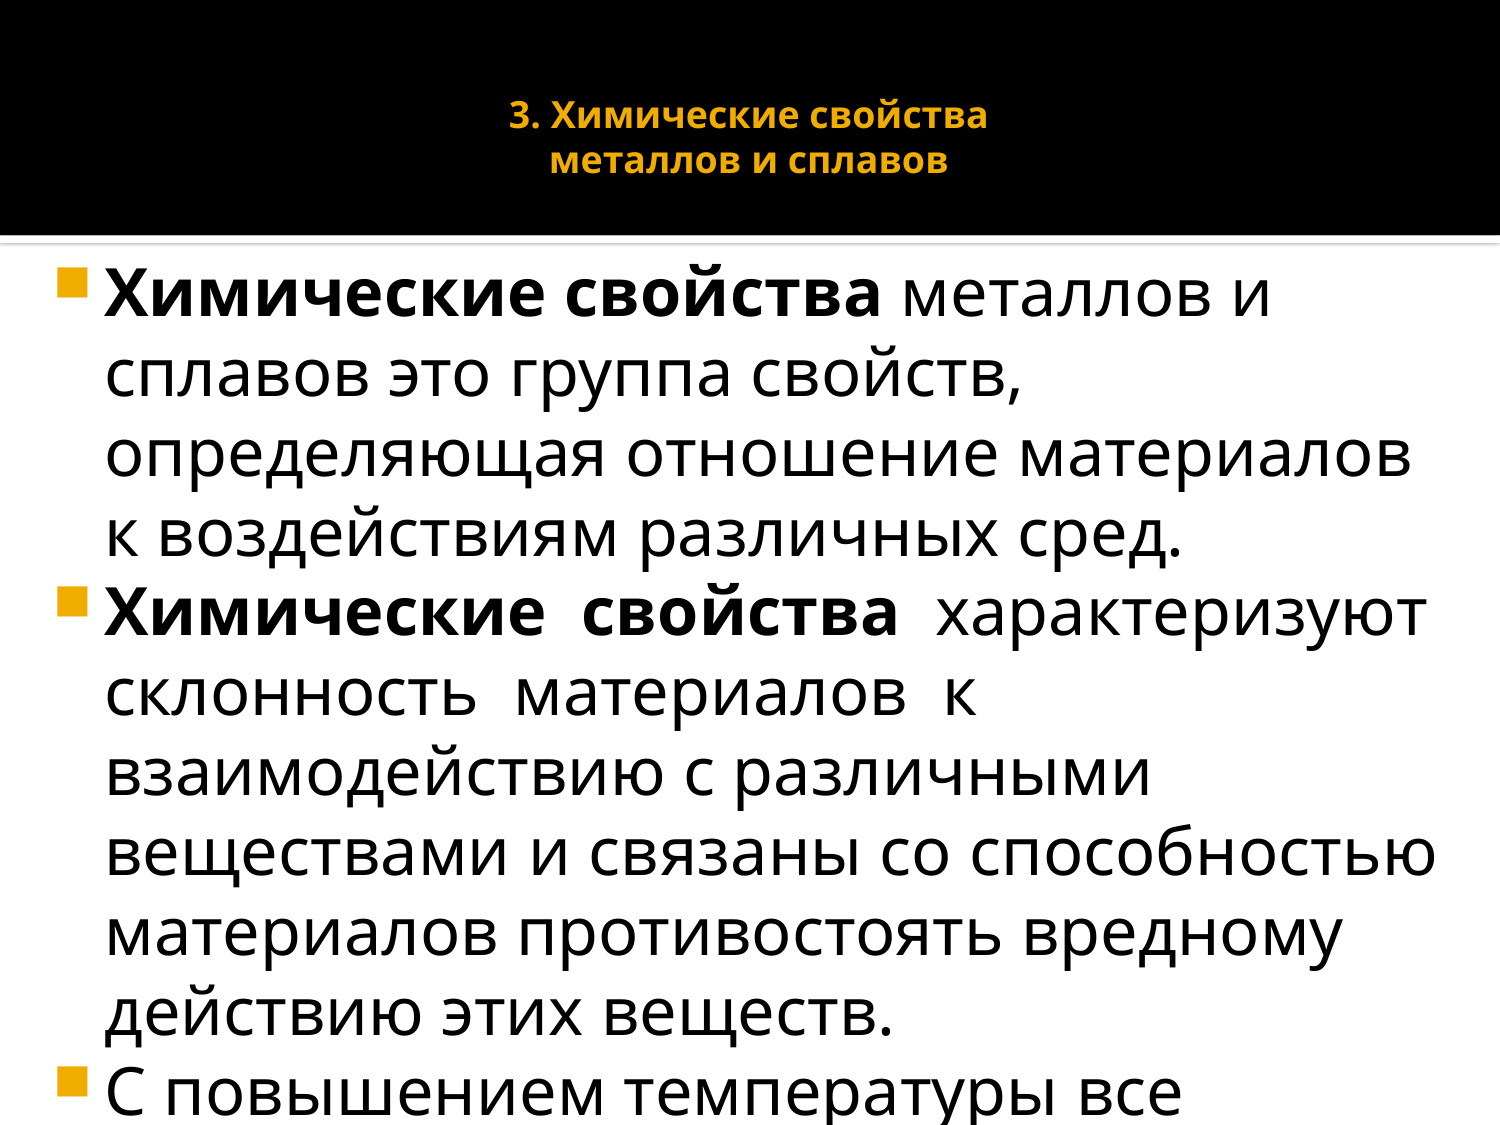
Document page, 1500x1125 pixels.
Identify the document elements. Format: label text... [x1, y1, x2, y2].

list Химические свойства металлов и сплавов это группа свойств, определяющая отношение материалов к воздействиям различных сред. Химические свойства характеризуют склонность материалов к взаимодействию с различными веществами и связаны со способностью материалов противостоять вредному действию этих веществ. С повышением температуры все химические взаимодействия протекают более активно. [23, 234, 1477, 1102]
title 3. Химические свойства металлов и сплавов [70, 82, 1421, 234]
